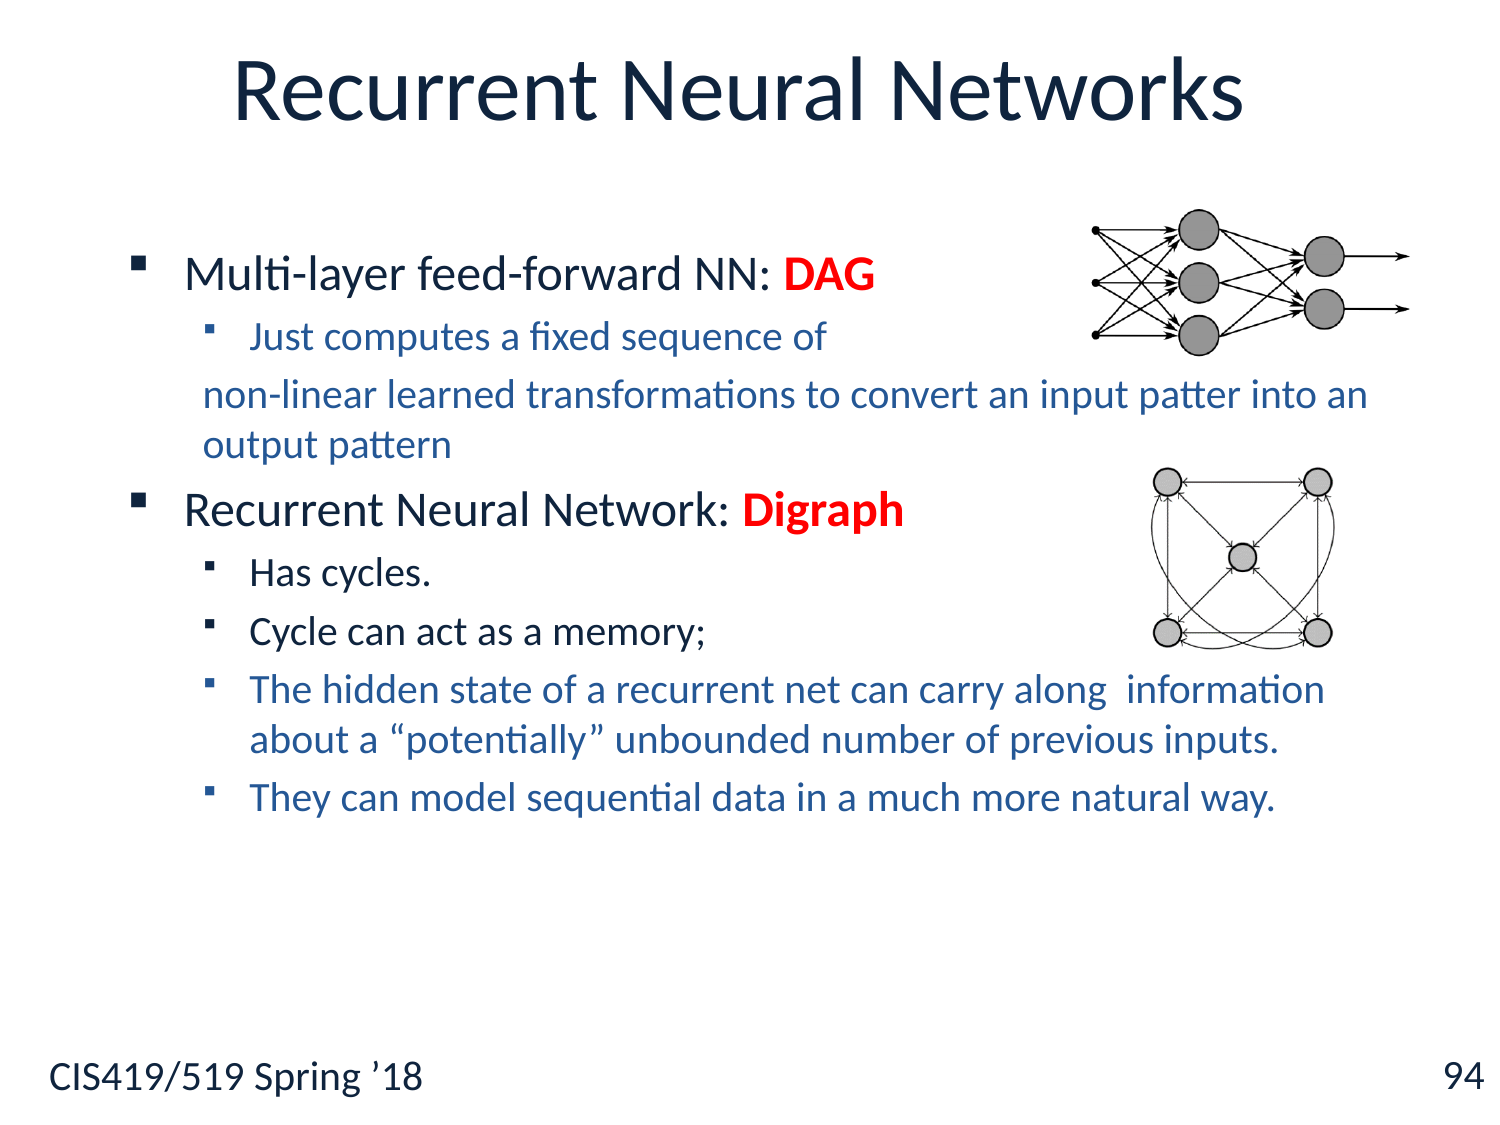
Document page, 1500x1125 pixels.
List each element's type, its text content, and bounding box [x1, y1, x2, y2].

picture [1087, 207, 1419, 361]
title Recurrent Neural Networks [112, 5, 1388, 163]
list Multi-layer feed-forward NN: DAG Just computes a fixed sequence of non-linear learned transformations to convert an input patter into an output pattern Recurrent Neural Network: Digraph Has cycles. Cycle can act as a memory; The hidden state of a recurrent net can carry along information about a “potentially” unbounded number of previous inputs. They can model sequential data in a much more natural way. [112, 232, 1388, 1050]
picture [1137, 462, 1345, 663]
slide_number 94 [1149, 1042, 1500, 1103]
